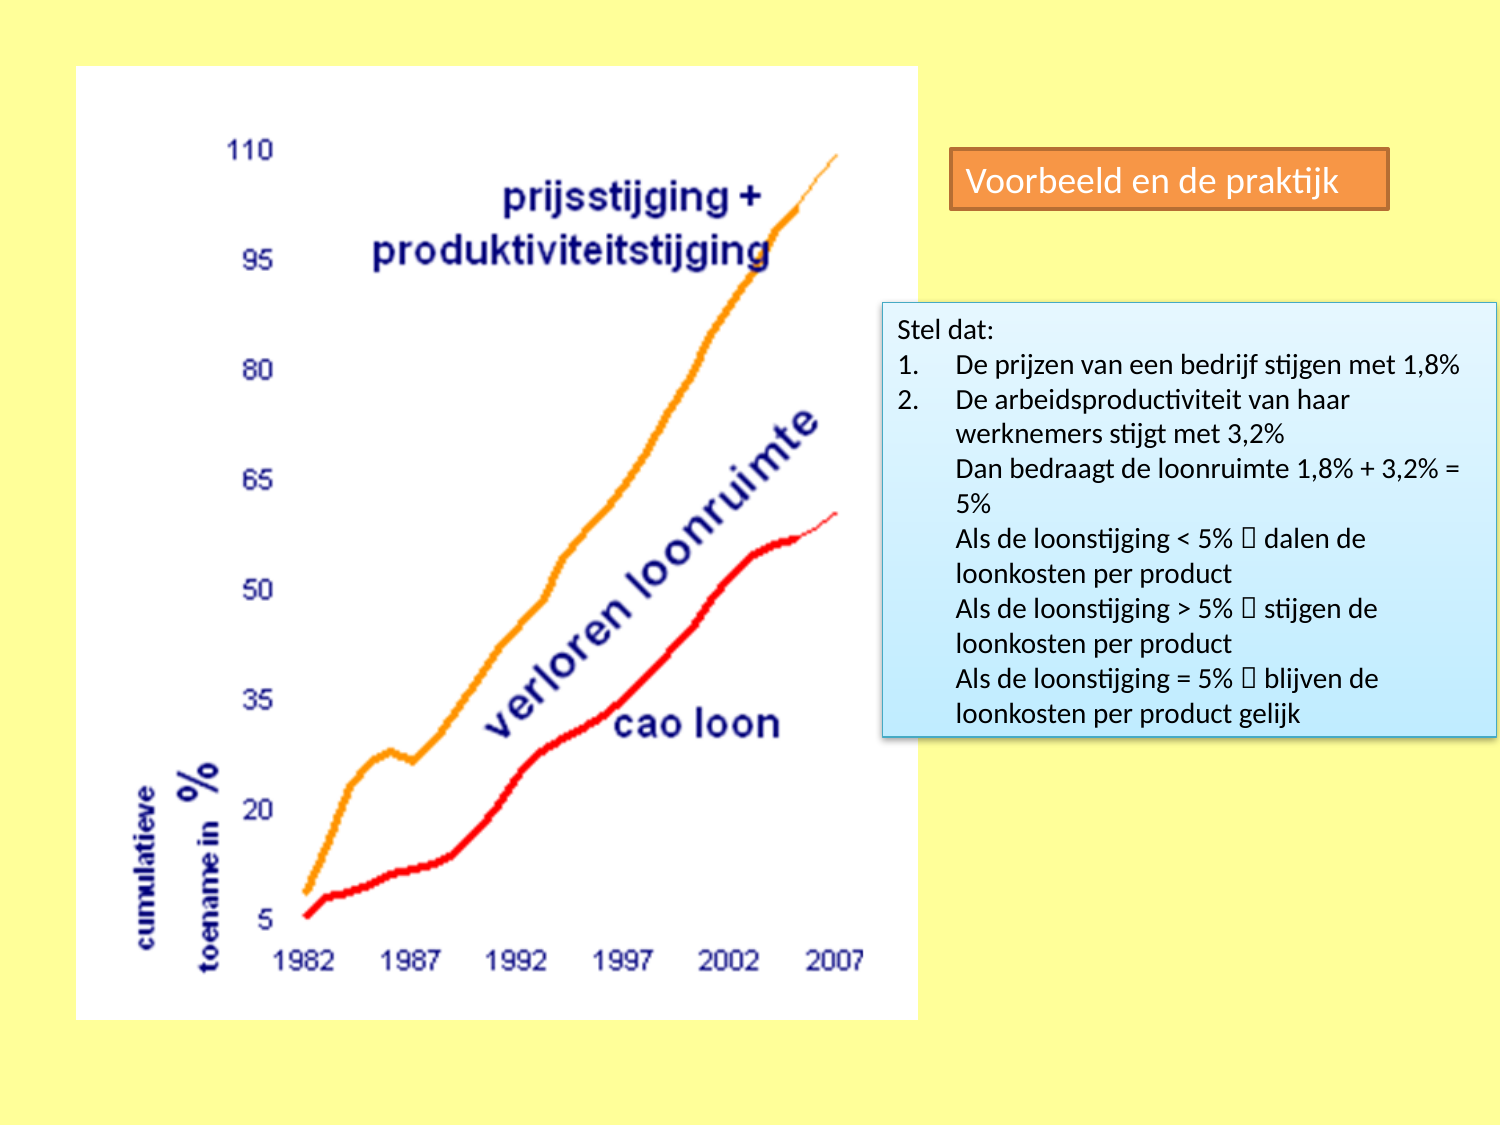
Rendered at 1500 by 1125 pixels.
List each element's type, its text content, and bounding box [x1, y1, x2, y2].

text_box Stel dat: 1. De prijzen van een bedrijf stijgen met 1,8% 2. De arbeidsproductiviteit van haar werknemers stijgt met 3,2% Dan bedraagt de loonruimte 1,8% + 3,2% = 5% Als de loonstijging < 5%  dalen de loonkosten per product Als de loonstijging > 5%  stijgen de loonkosten per product Als de loonstijging = 5%  blijven de loonkosten per product gelijk [921, 302, 1497, 738]
picture [76, 66, 918, 1020]
text_box Voorbeeld en de praktijk [949, 147, 1390, 211]
